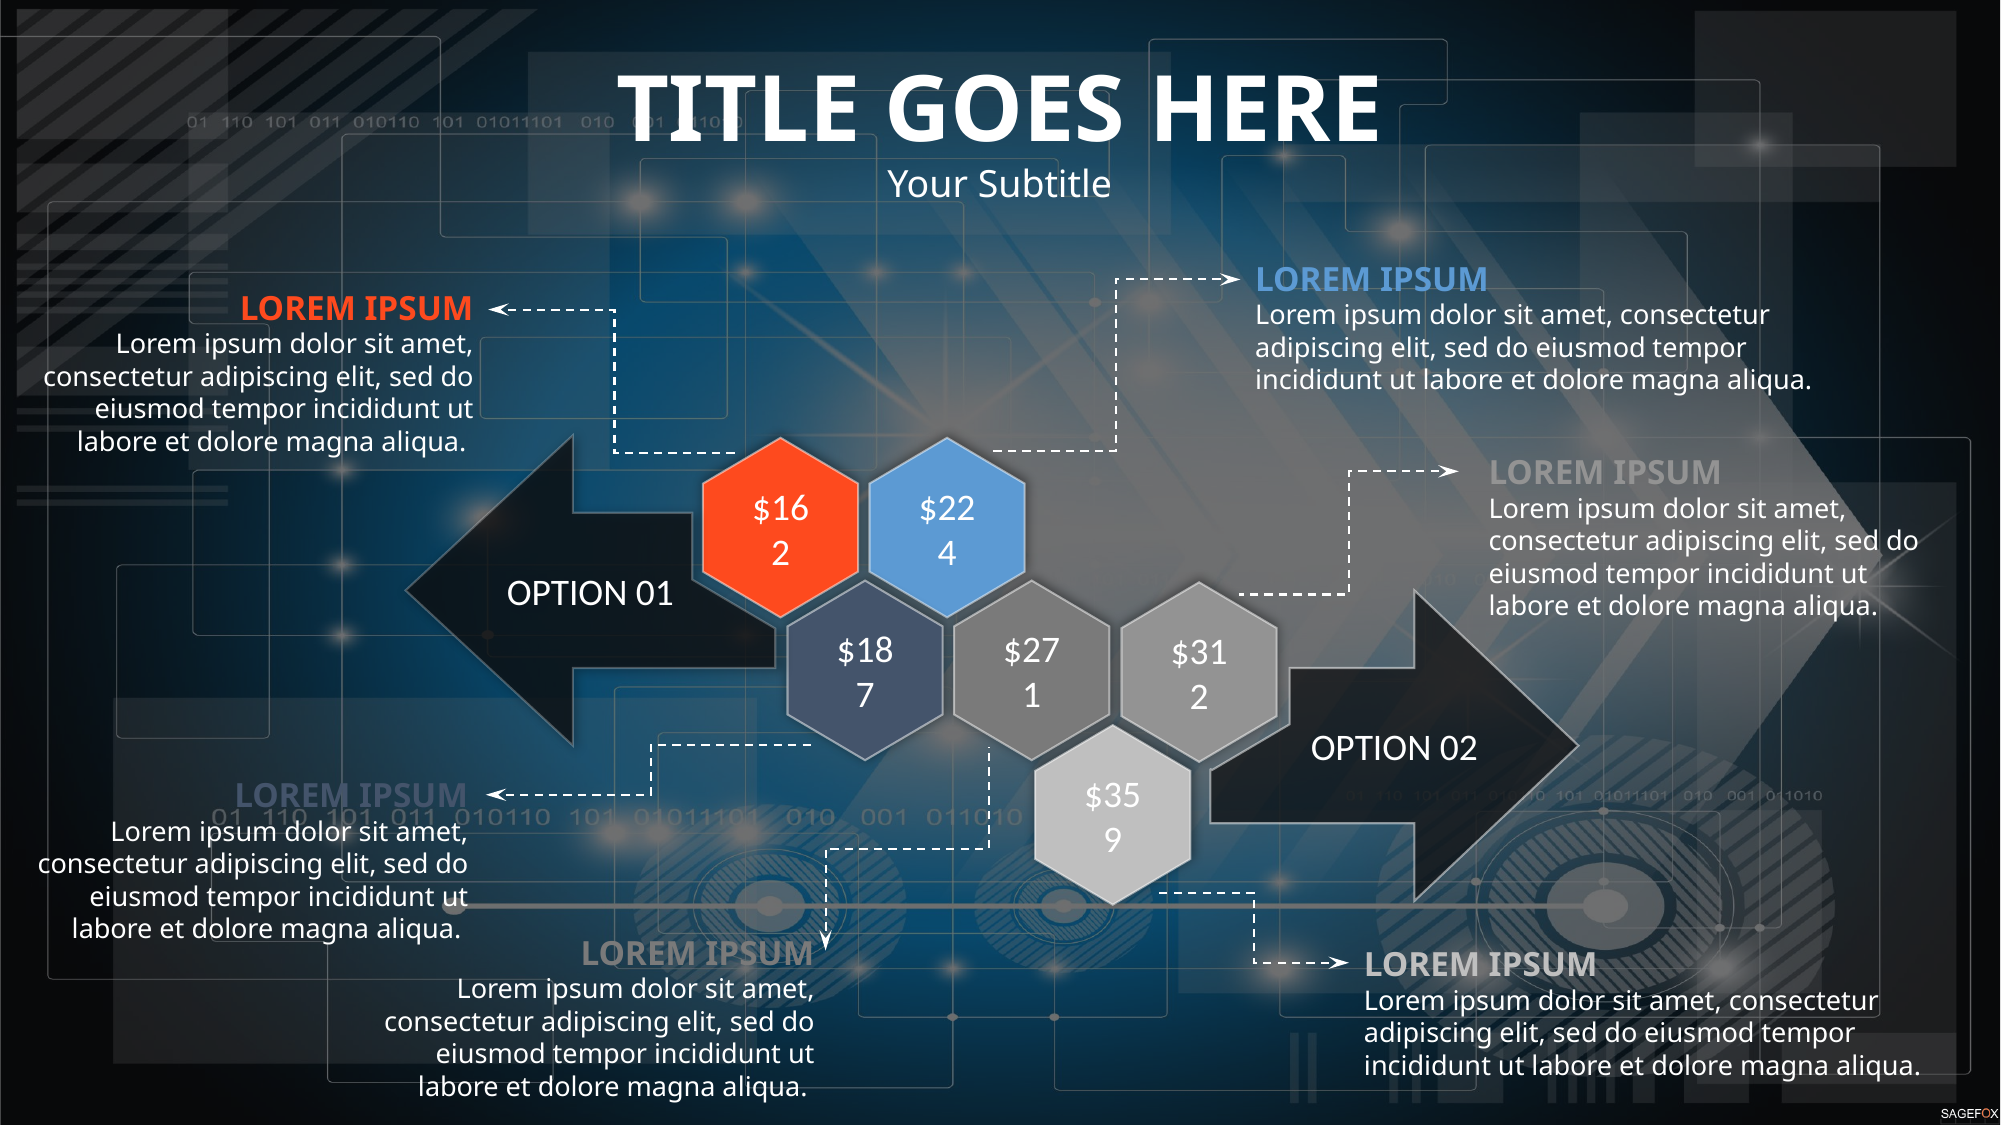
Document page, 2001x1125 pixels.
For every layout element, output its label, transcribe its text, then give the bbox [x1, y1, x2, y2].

text_box LOREM IPSUM Lorem ipsum dolor sit amet, consectetur adipiscing elit, sed do eiusmod tempor incididunt ut labore et dolore magna aliqua. [1473, 443, 1944, 629]
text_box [1158, 892, 1350, 963]
text_box $312 [1120, 581, 1278, 764]
text_box OPTION 02 [1209, 595, 1580, 904]
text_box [805, 766, 1010, 931]
picture [0, 0, 2001, 1125]
text_box TITLE GOES HERE Your Subtitle [548, 42, 1452, 212]
text_box LOREM IPSUM Lorem ipsum dolor sit amet, consectetur adipiscing elit, sed do eiusmod tempor incididunt ut labore et dolore magna aliqua. [13, 767, 483, 952]
text_box $359 [1034, 723, 1192, 906]
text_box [991, 279, 1241, 452]
text_box $271 [953, 579, 1111, 762]
text_box $187 [786, 579, 944, 762]
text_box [1239, 471, 1459, 595]
text_box $224 [868, 436, 1026, 617]
text_box $162 [701, 436, 860, 619]
text_box LOREM IPSUM Lorem ipsum dolor sit amet, consectetur adipiscing elit, sed do eiusmod tempor incididunt ut labore et dolore magna aliqua. [18, 279, 489, 464]
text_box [488, 309, 741, 453]
text_box OPTION 01 [404, 453, 777, 744]
text_box LOREM IPSUM Lorem ipsum dolor sit amet, consectetur adipiscing elit, sed do eiusmod tempor incididunt ut labore et dolore magna aliqua. [1240, 250, 1879, 403]
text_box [485, 744, 816, 795]
text_box LOREM IPSUM Lorem ipsum dolor sit amet, consectetur adipiscing elit, sed do eiusmod tempor incididunt ut labore et dolore magna aliqua. [359, 924, 830, 1109]
text_box LOREM IPSUM Lorem ipsum dolor sit amet, consectetur adipiscing elit, sed do eiusmod tempor incididunt ut labore et dolore magna aliqua. [1349, 935, 1944, 1089]
